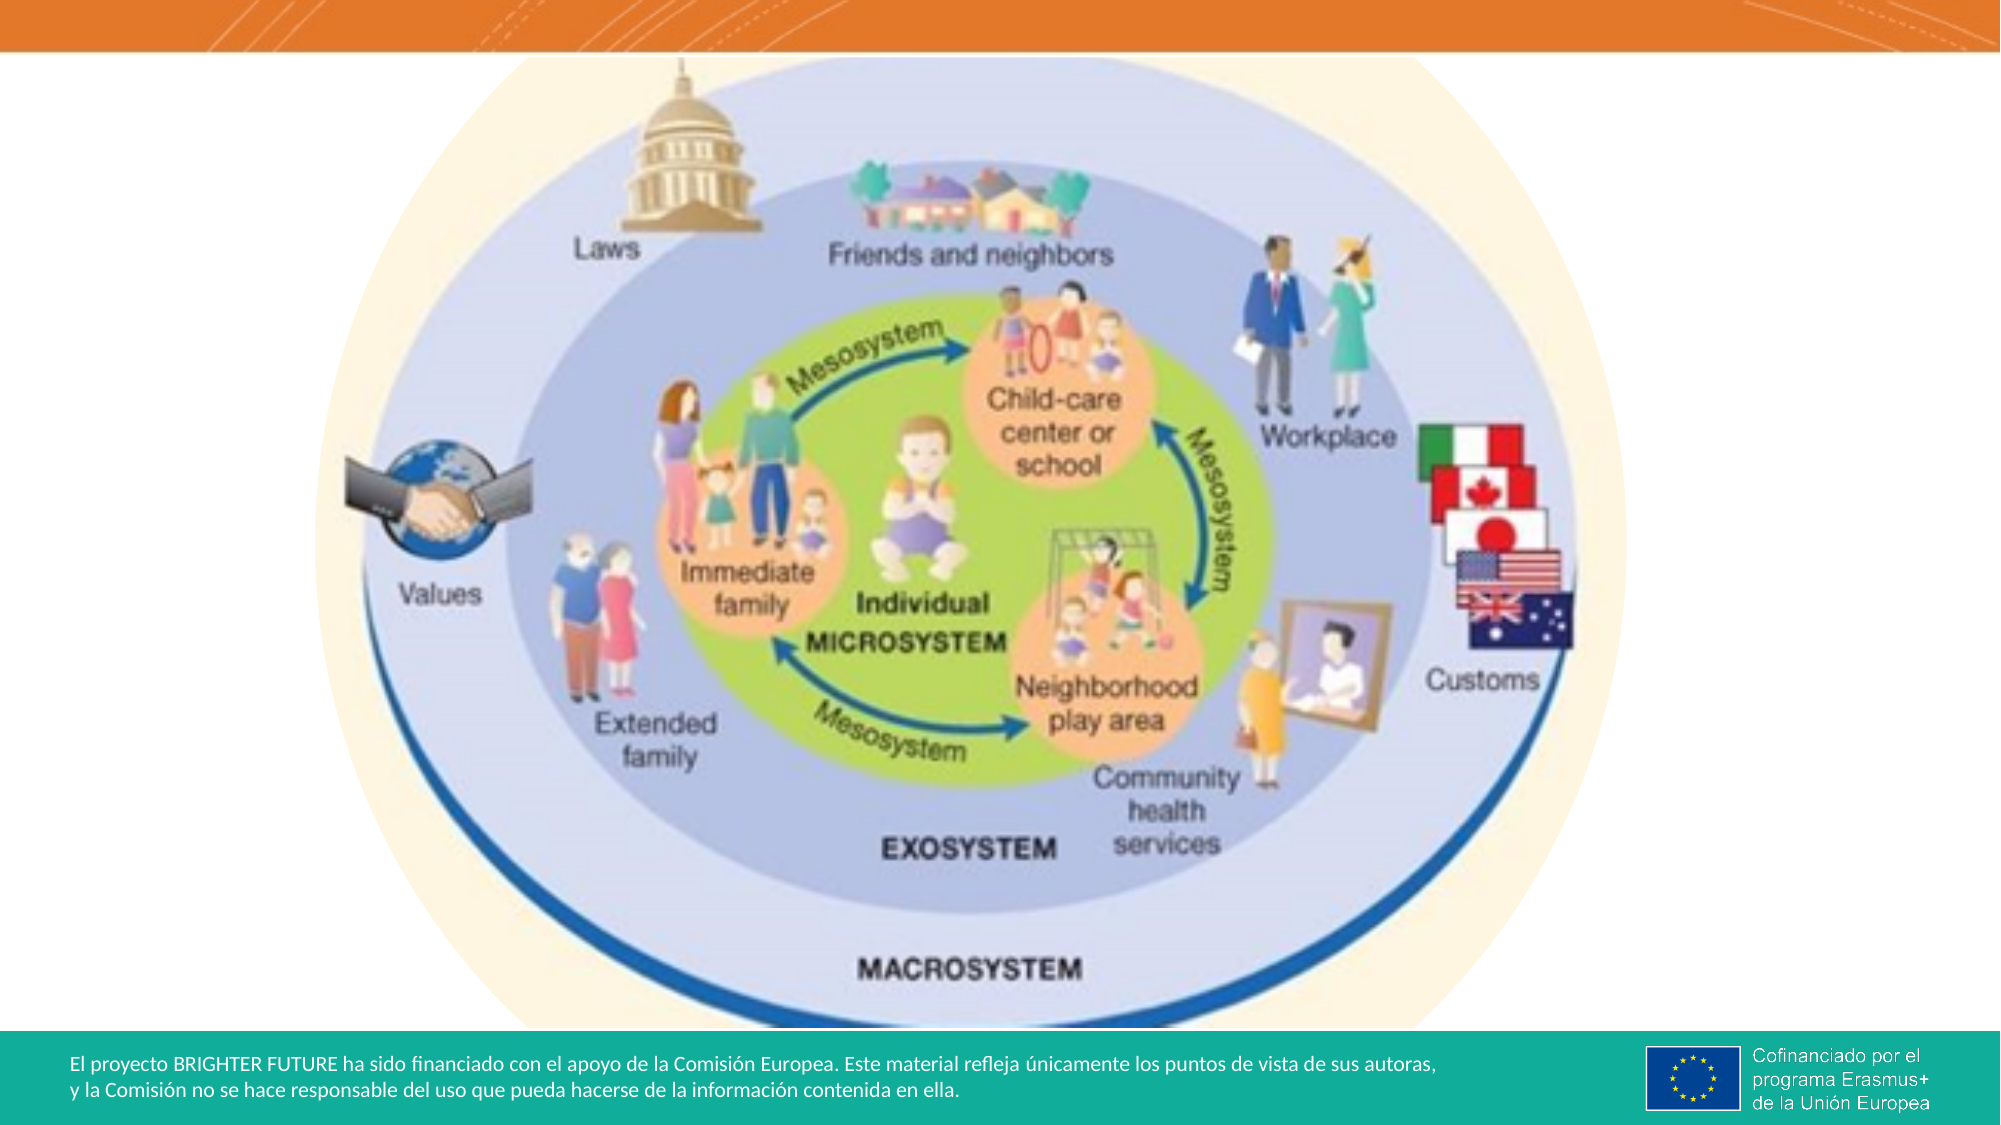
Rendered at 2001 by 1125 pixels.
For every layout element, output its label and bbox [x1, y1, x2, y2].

picture [314, 57, 1627, 1029]
picture [1629, 1029, 1970, 1125]
picture [0, 0, 2000, 55]
